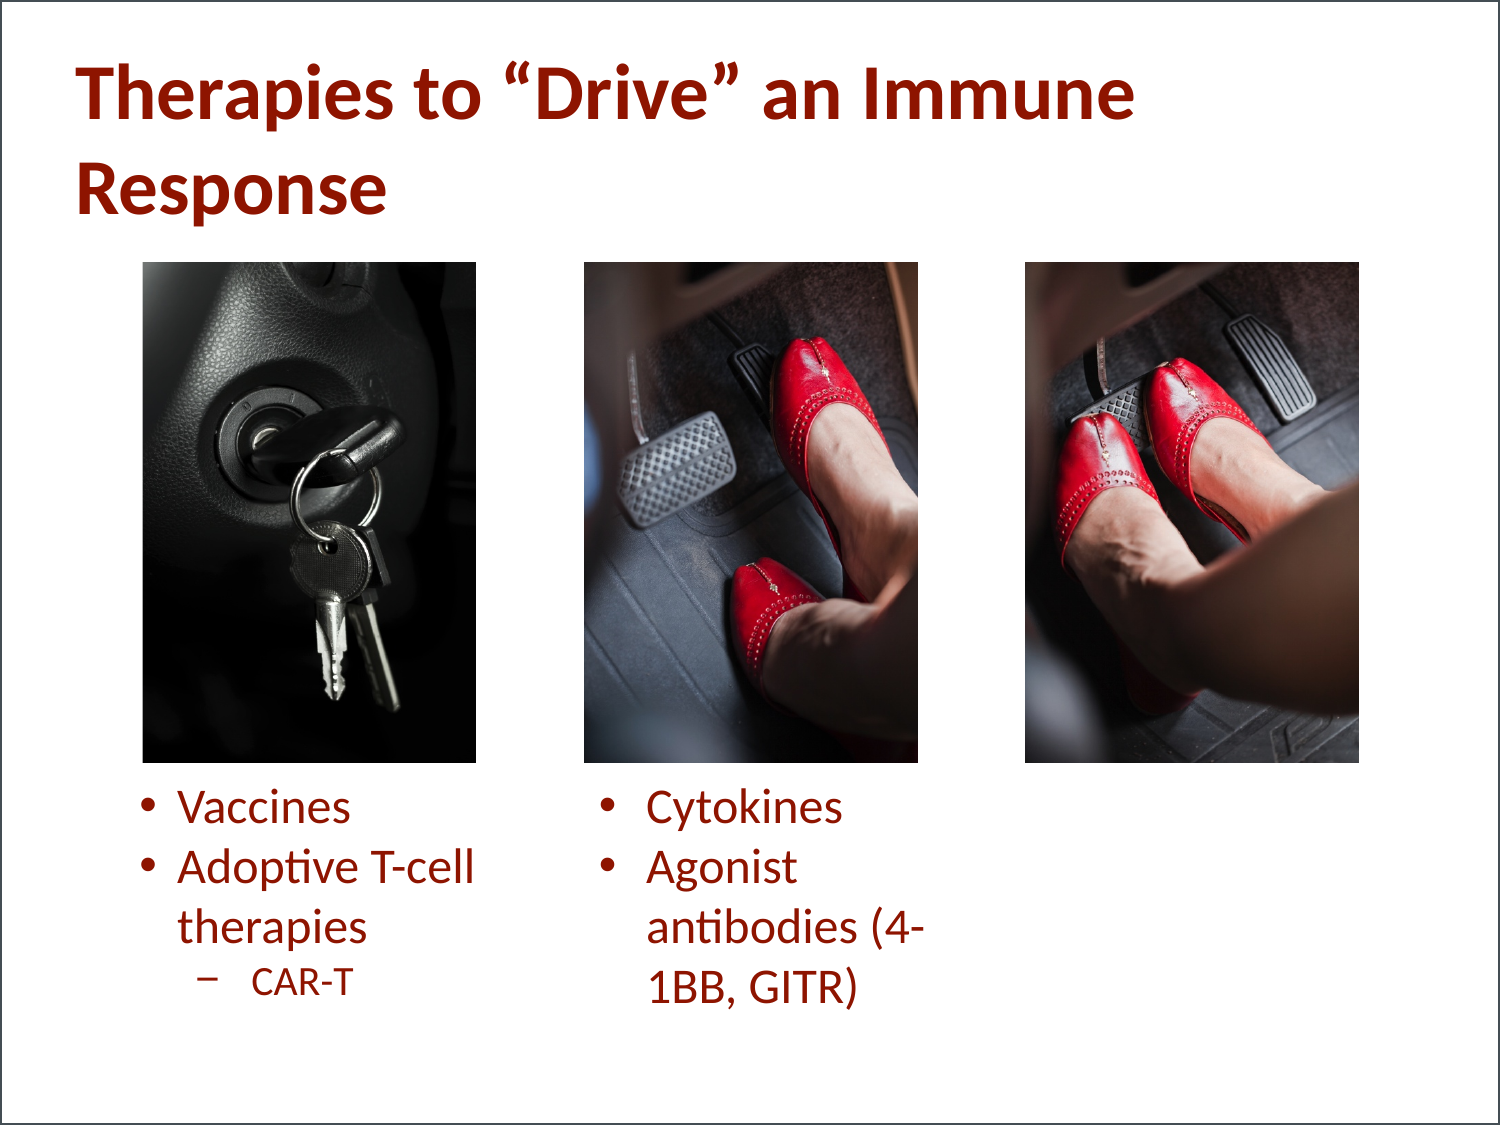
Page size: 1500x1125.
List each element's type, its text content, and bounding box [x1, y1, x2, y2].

text_box Therapies to “Drive” an Immune Response [60, 32, 1471, 238]
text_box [124, 262, 1360, 1025]
